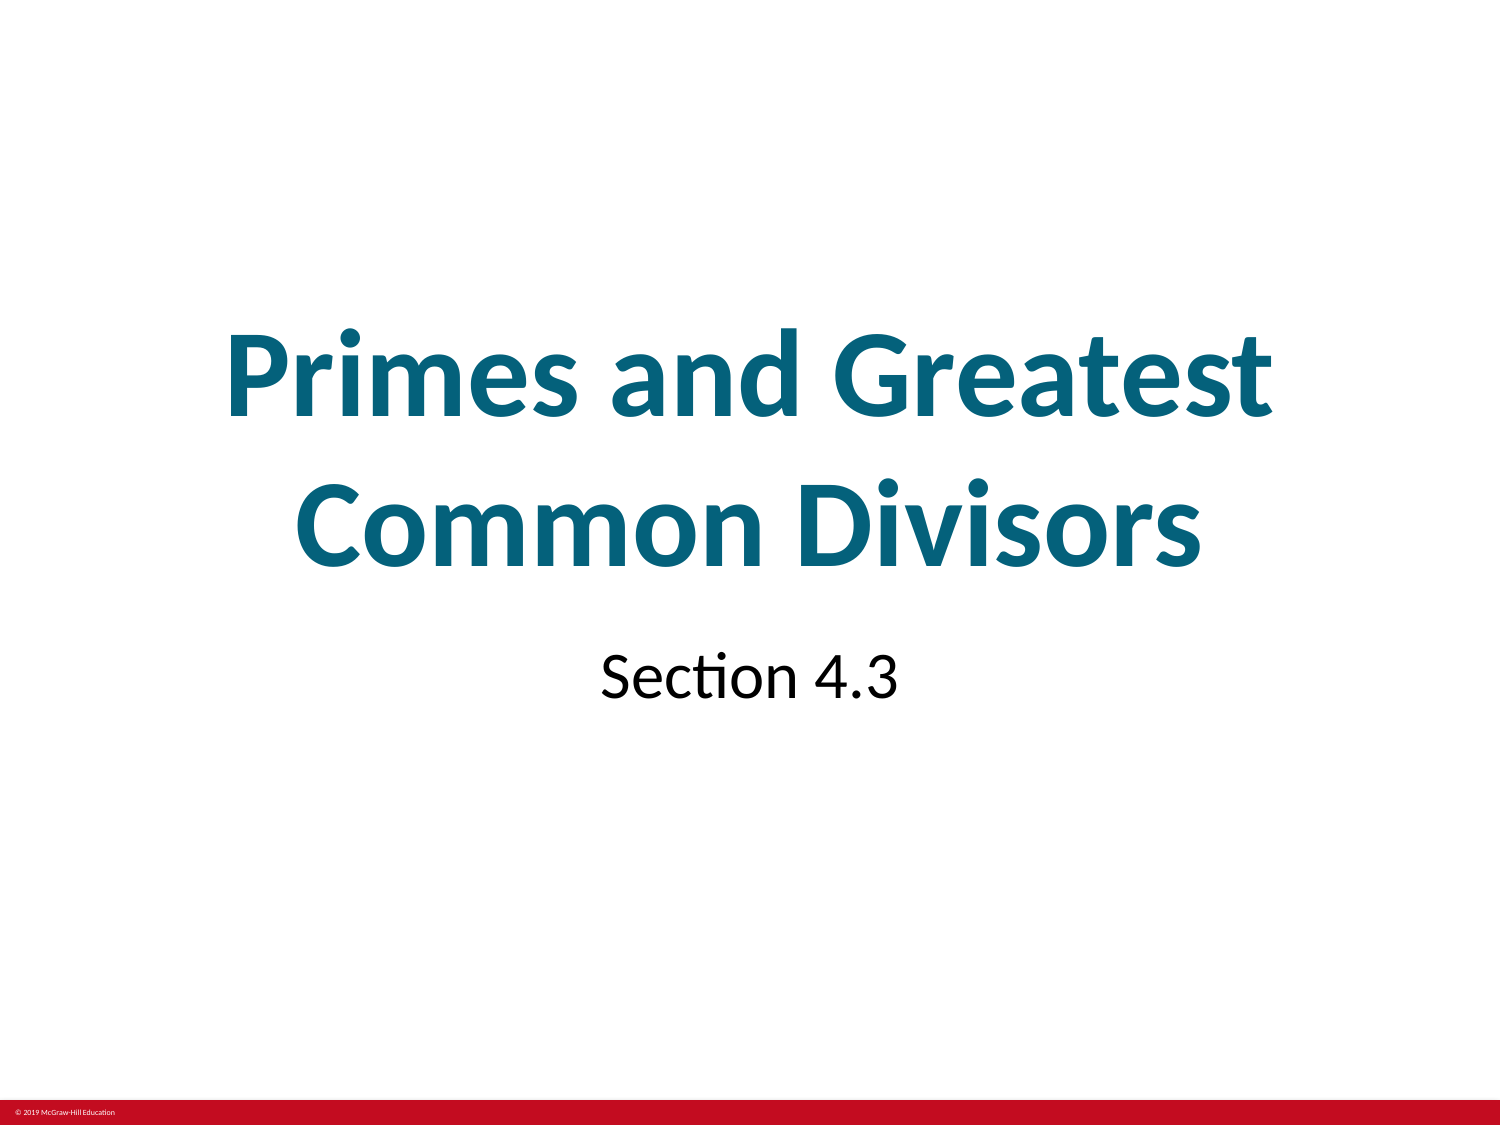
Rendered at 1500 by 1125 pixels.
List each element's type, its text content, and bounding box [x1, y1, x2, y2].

title Primes and Greatest Common Divisors [0, 299, 1500, 583]
list Section 4.3 [525, 624, 975, 730]
